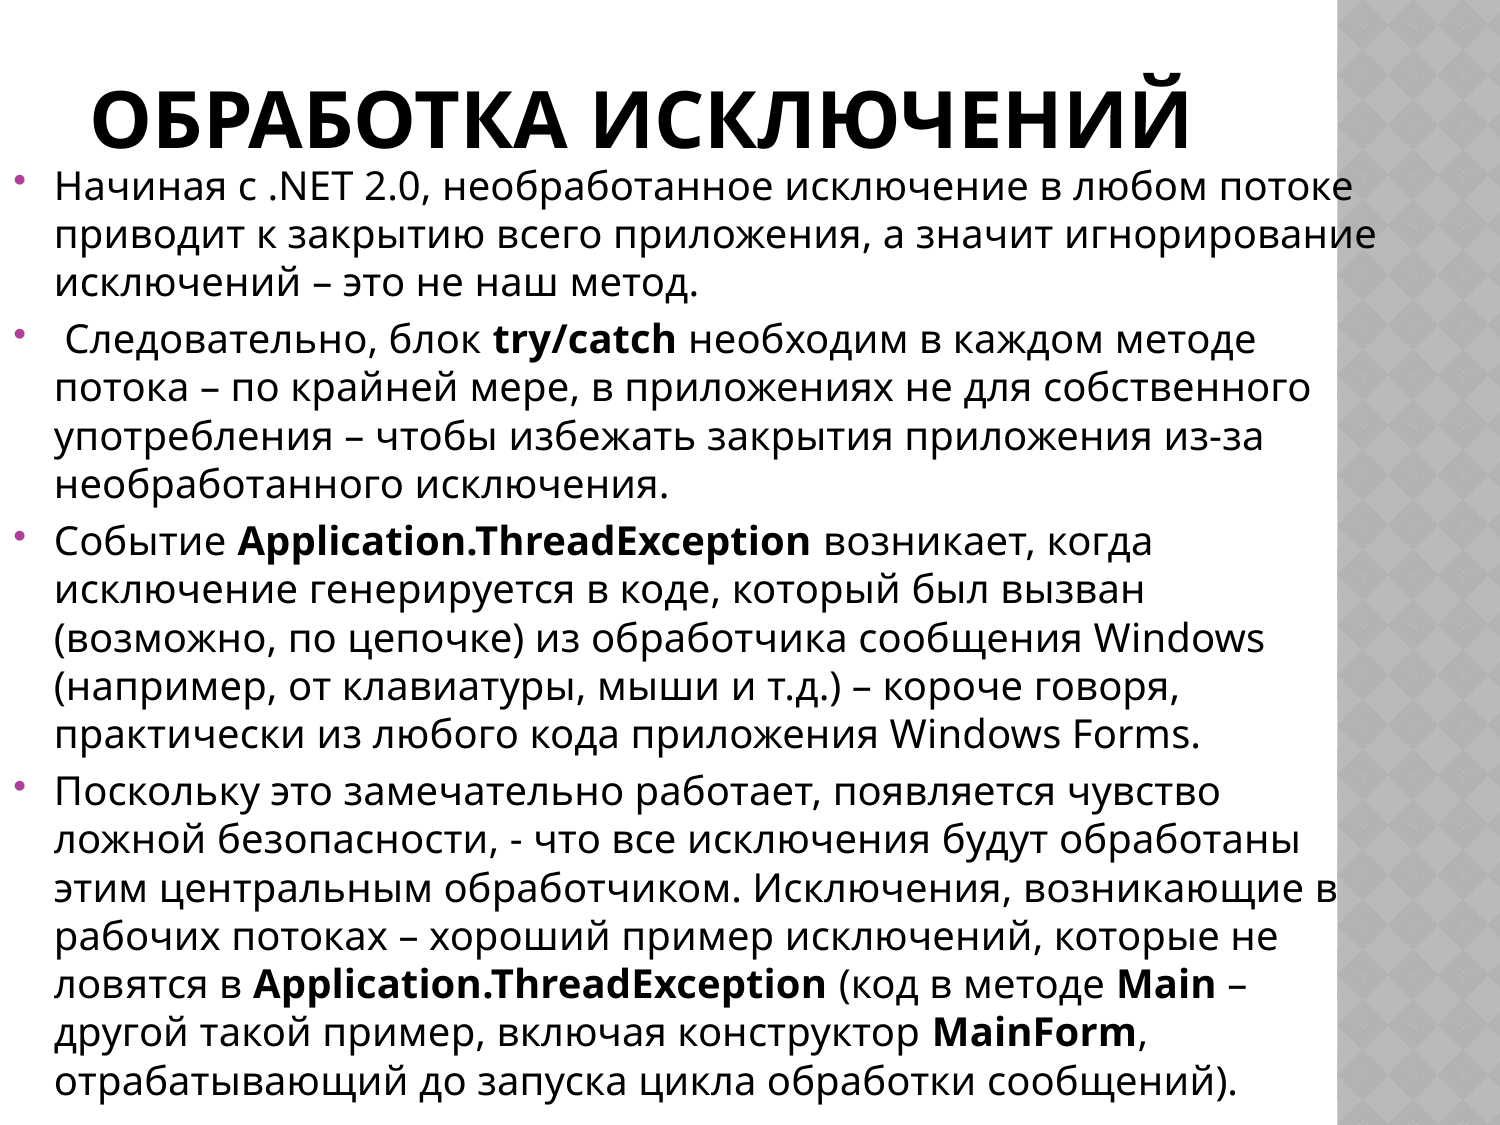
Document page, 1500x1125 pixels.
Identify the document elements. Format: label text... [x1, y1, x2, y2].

list Начиная с .NET 2.0, необработанное исключение в любом потоке приводит к закрытию всего приложения, а значит игнорирование исключений – это не наш метод. Следовательно, блок try/catch необходим в каждом методе потока – по крайней мере, в приложениях не для собственного употребления – чтобы избежать закрытия приложения из-за необработанного исключения. Событие Application.ThreadException возникает, когда исключение генерируется в коде, который был вызван (возможно, по цепочке) из обработчика сообщения Windows (например, от клавиатуры, мыши и т.д.) – короче говоря, практически из любого кода приложения Windows Forms. Поскольку это замечательно работает, появляется чувство ложной безопасности, - что все исключения будут обработаны этим центральным обработчиком. Исключения, возникающие в рабочих потоках – хороший пример исключений, которые не ловятся в Application.ThreadException (код в методе Main – другой такой пример, включая конструктор MainForm, отрабатывающий до запуска цикла обработки сообщений). [0, 152, 1395, 1125]
title Обработка исключений [82, 58, 1270, 152]
